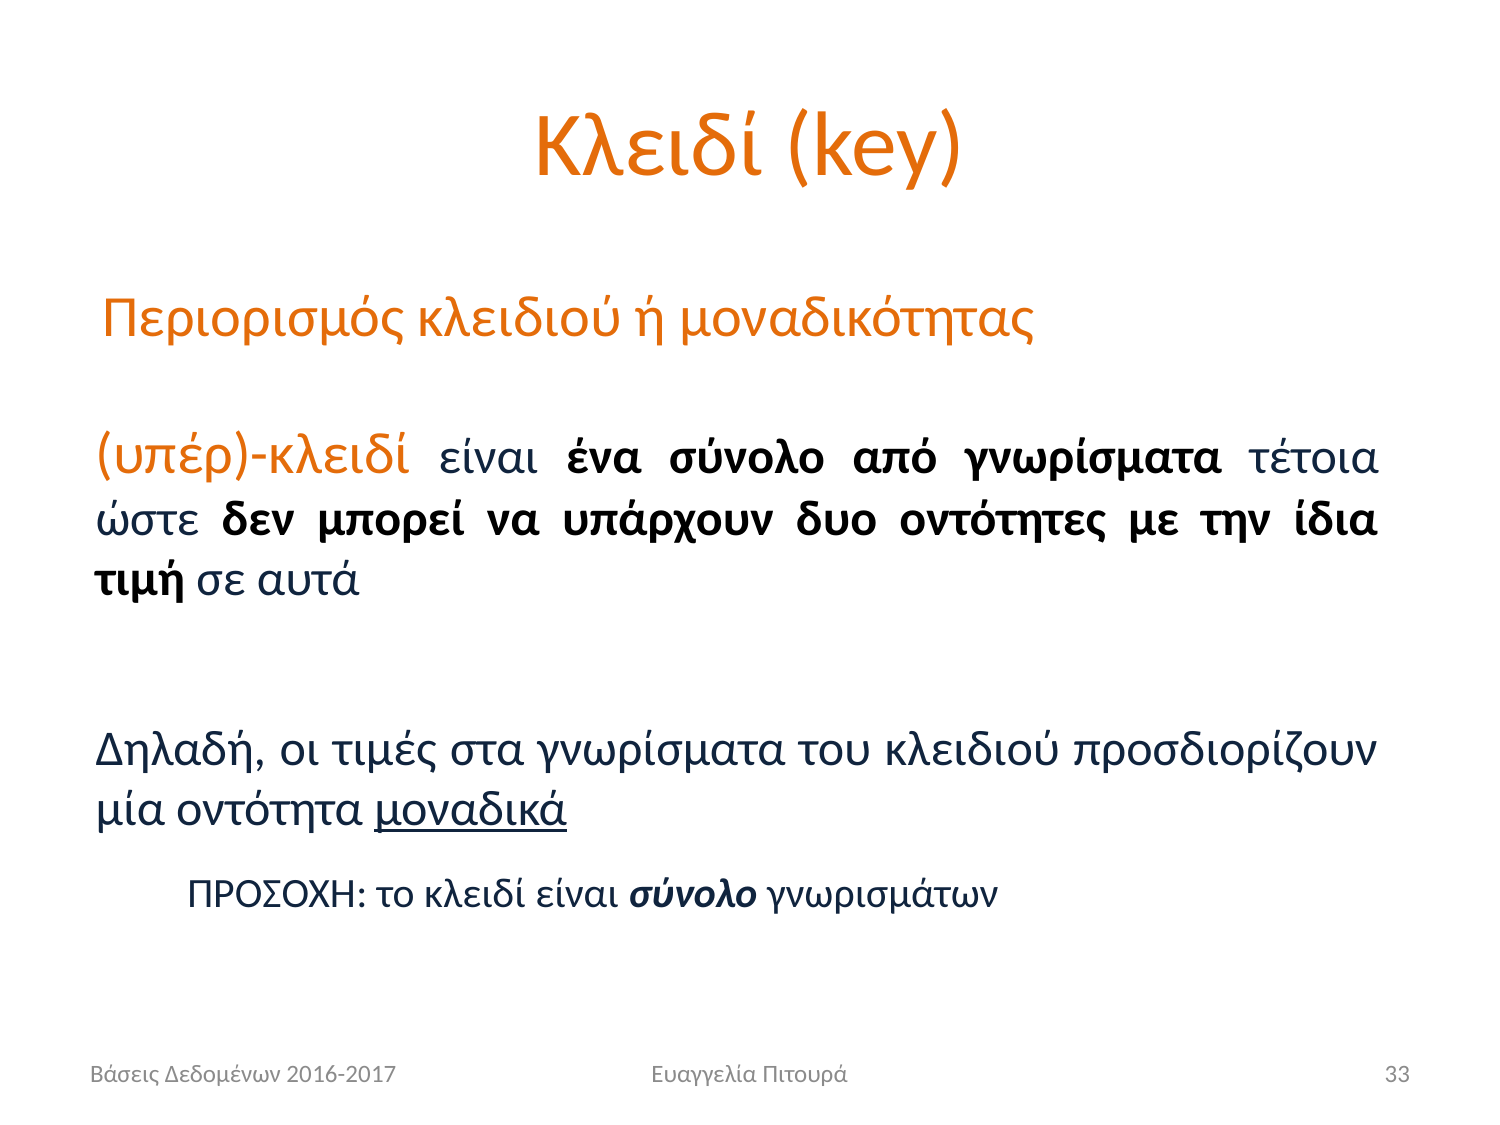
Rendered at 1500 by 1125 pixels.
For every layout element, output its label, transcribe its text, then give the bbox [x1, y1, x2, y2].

text_box (υπέρ)-κλειδί είναι ένα σύνολο από γνωρίσματα τέτοια ώστε δεν μπορεί να υπάρχουν δυο οντότητες με την ίδια τιμή σε αυτά Δηλαδή, οι τιμές στα γνωρίσματα του κλειδιού προσδιορίζουν μία οντότητα μοναδικά [80, 408, 1394, 843]
slide_number Βάσεις Δεδομένων 2016-2017 [75, 1042, 425, 1103]
title Κλειδί (key) [75, 45, 1425, 233]
slide_number 33 [1074, 1042, 1425, 1103]
text_box Περιορισμός κλειδιού ή μοναδικότητας [87, 270, 1413, 356]
text_box ΠΡΟΣΟΧΗ: το κλειδί είναι σύνολο γνωρισμάτων [172, 858, 1319, 924]
footer Ευαγγελία Πιτουρά [512, 1042, 988, 1103]
